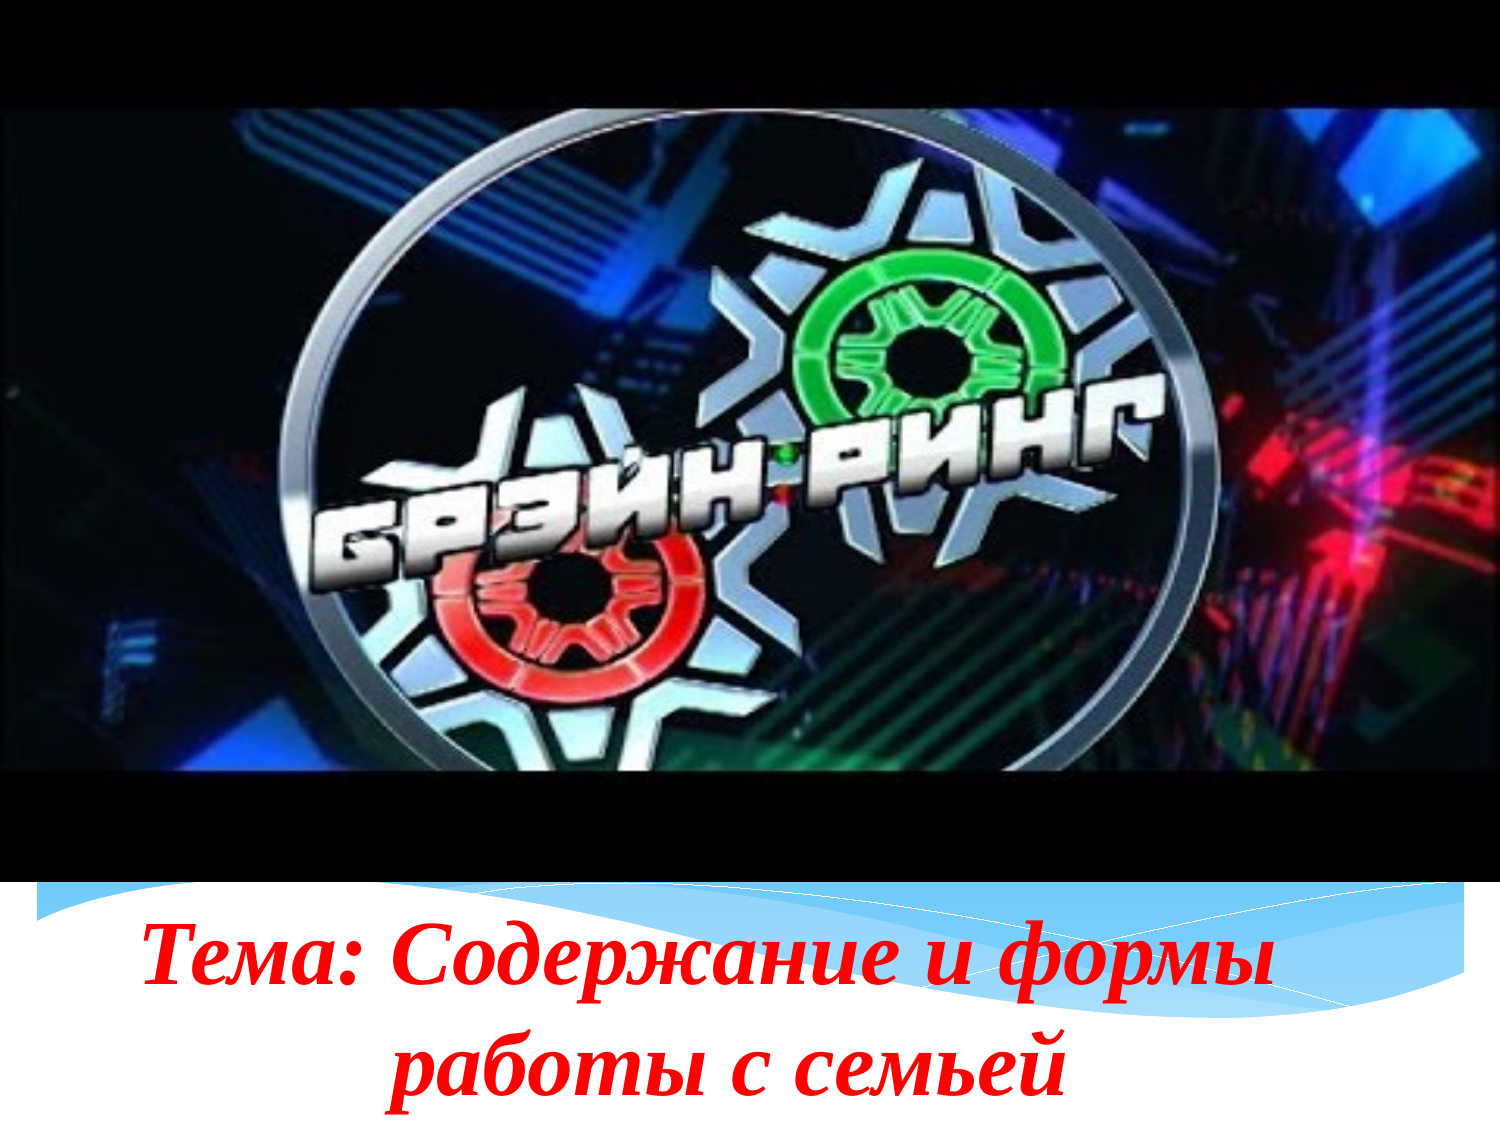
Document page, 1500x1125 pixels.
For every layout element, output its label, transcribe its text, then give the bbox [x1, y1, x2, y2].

list Тема: Содержание и формы работы с семьей [100, 891, 1316, 1016]
picture [0, 0, 1500, 882]
